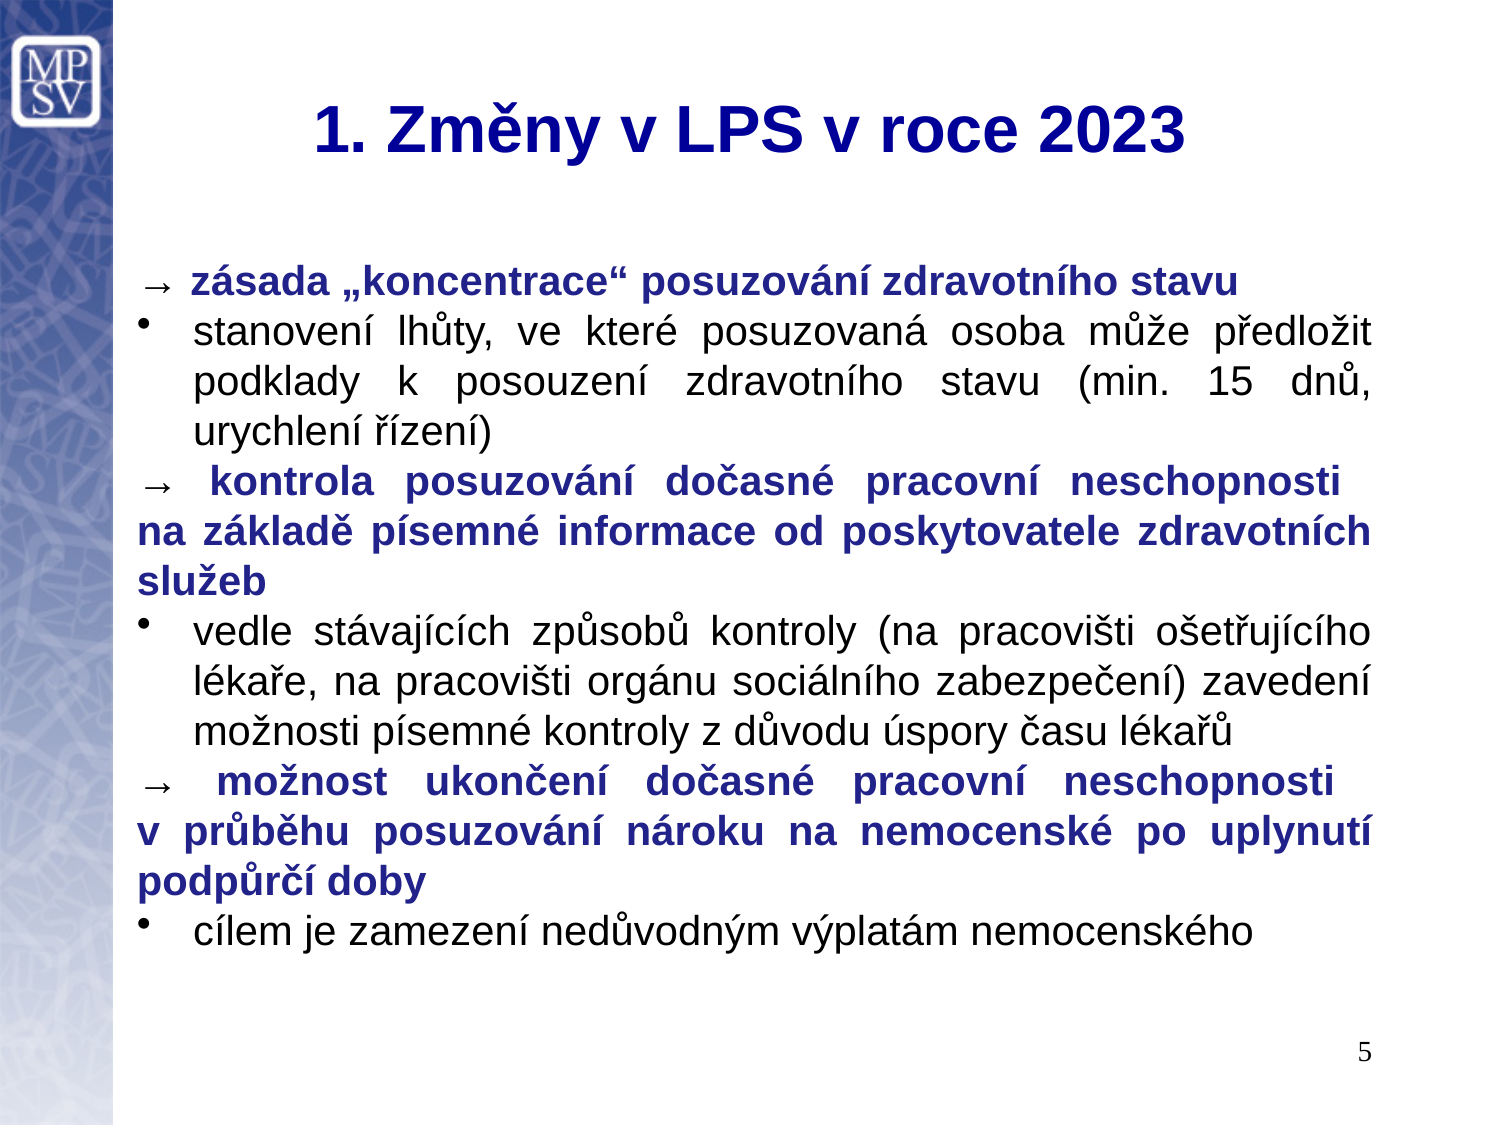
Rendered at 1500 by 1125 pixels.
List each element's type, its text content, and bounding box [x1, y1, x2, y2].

title 1. Změny v LPS v roce 2023 [116, 54, 1388, 196]
picture [0, 0, 113, 1125]
slide_number 5 [1074, 1025, 1388, 1100]
list → zásada „koncentrace“ posuzování zdravotního stavu stanovení lhůty, ve které posuzovaná osoba může předložit podklady k posouzení zdravotního stavu (min. 15 dnů, urychlení řízení) → kontrola posuzování dočasné pracovní neschopnosti na základě písemné informace od poskytovatele zdravotních služeb vedle stávajících způsobů kontroly (na pracovišti ošetřujícího lékaře, na pracovišti orgánu sociálního zabezpečení) zavedení možnosti písemné kontroly z důvodu úspory času lékařů → možnost ukončení dočasné pracovní neschopnosti v průběhu posuzování nároku na nemocenské po uplynutí podpůrčí doby cílem je zamezení nedůvodným výplatám nemocenského [116, 196, 1388, 1025]
